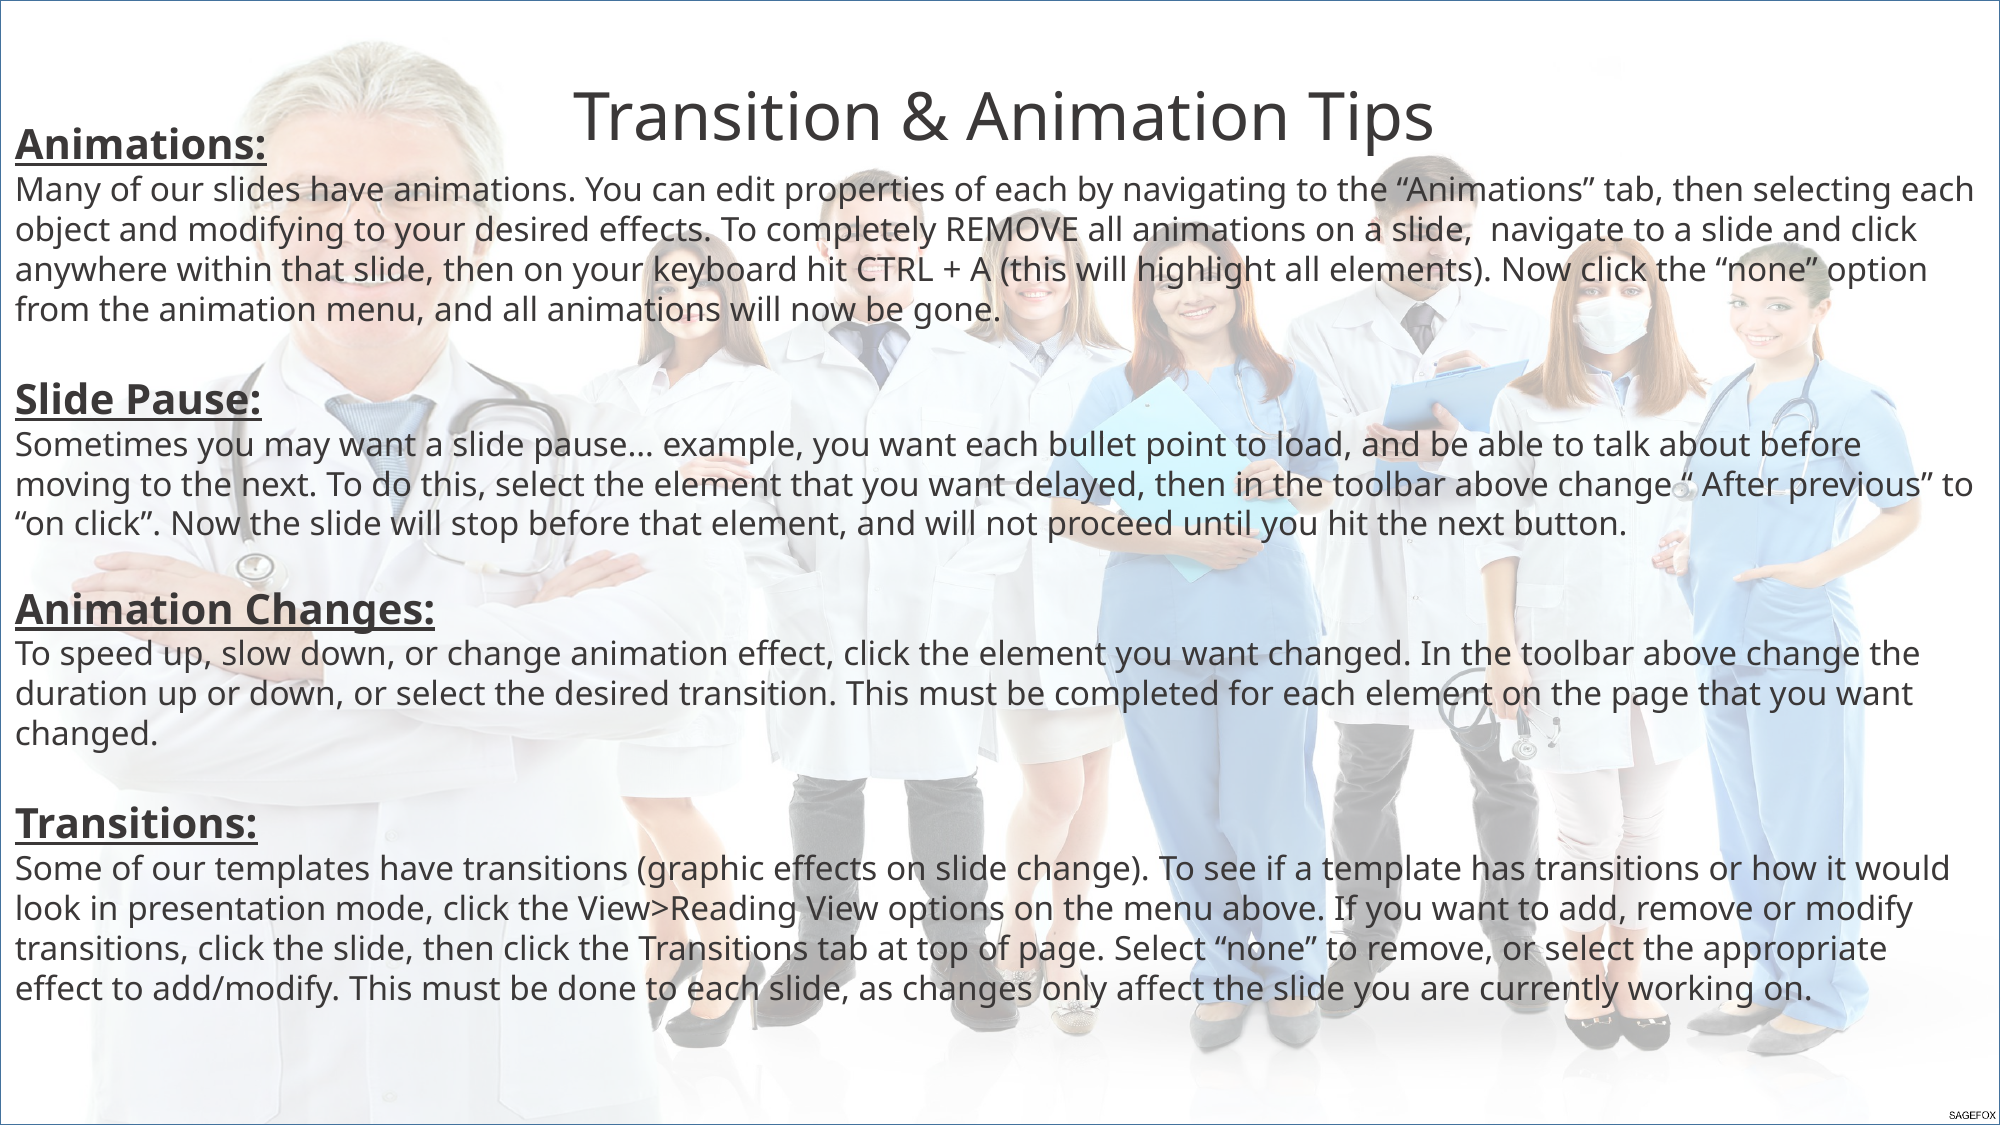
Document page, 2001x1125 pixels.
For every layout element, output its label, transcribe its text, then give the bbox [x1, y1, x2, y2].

text_box Animations: Many of our slides have animations. You can edit properties of each by navigating to the “Animations” tab, then selecting each object and modifying to your desired effects. To completely REMOVE all animations on a slide, navigate to a slide and click anywhere within that slide, then on your keyboard hit CTRL + A (this will highlight all elements). Now click the “none” option from the animation menu, and all animations will now be gone. Slide Pause: Sometimes you may want a slide pause… example, you want each bullet point to load, and be able to talk about before moving to the next. To do this, select the element that you want delayed, then in the toolbar above change “ After previous” to “on click”. Now the slide will stop before that element, and will not proceed until you hit the next button. Animation Changes: To speed up, slow down, or change animation effect, click the element you want changed. In the toolbar above change the duration up or down, or select the desired transition. This must be completed for each element on the page that you want changed. Transitions: Some of our templates have transitions (graphic effects on slide change). To see if a template has transitions or how it would look in presentation mode, click the View>Reading View options on the menu above. If you want to add, remove or modify transitions, click the slide, then click the Transitions tab at top of page. Select “none” to remove, or select the appropriate effect to add/modify. This must be done to each slide, as changes only affect the slide you are currently working on. [0, 0, 2000, 1125]
title Transition & Animation Tips [477, 59, 1532, 177]
